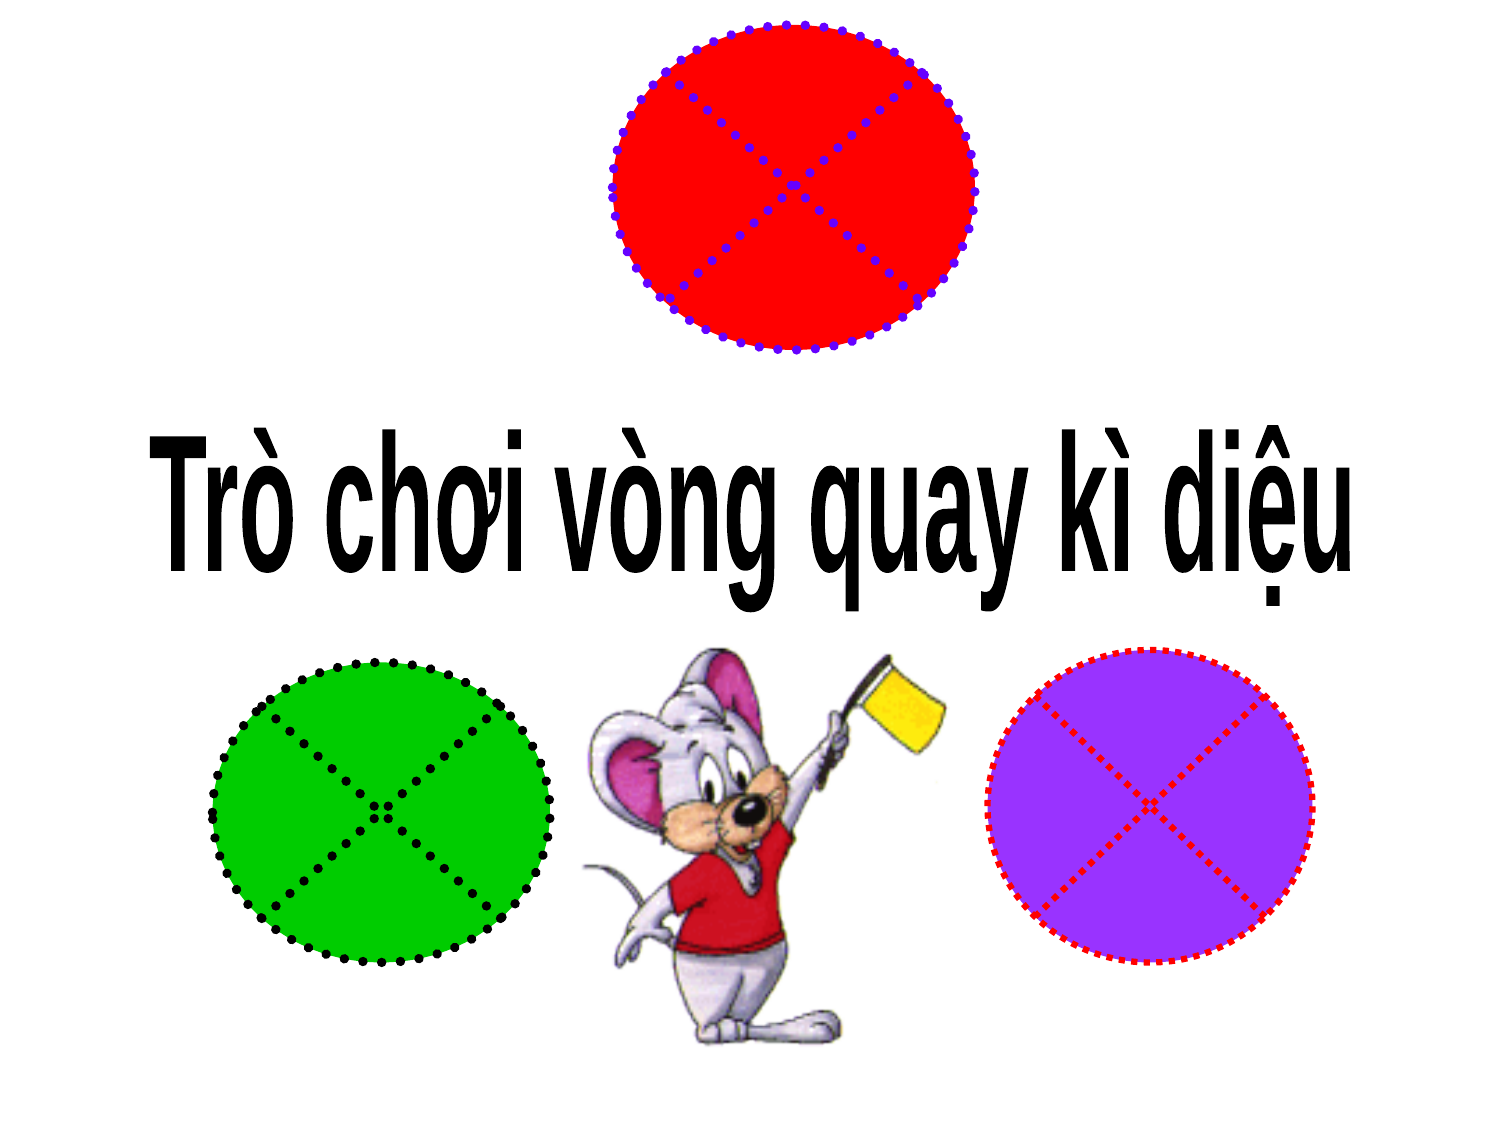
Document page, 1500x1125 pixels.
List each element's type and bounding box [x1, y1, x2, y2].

text_box [212, 662, 544, 963]
picture [549, 624, 951, 1057]
text_box [987, 649, 1313, 963]
text_box [612, 24, 975, 350]
